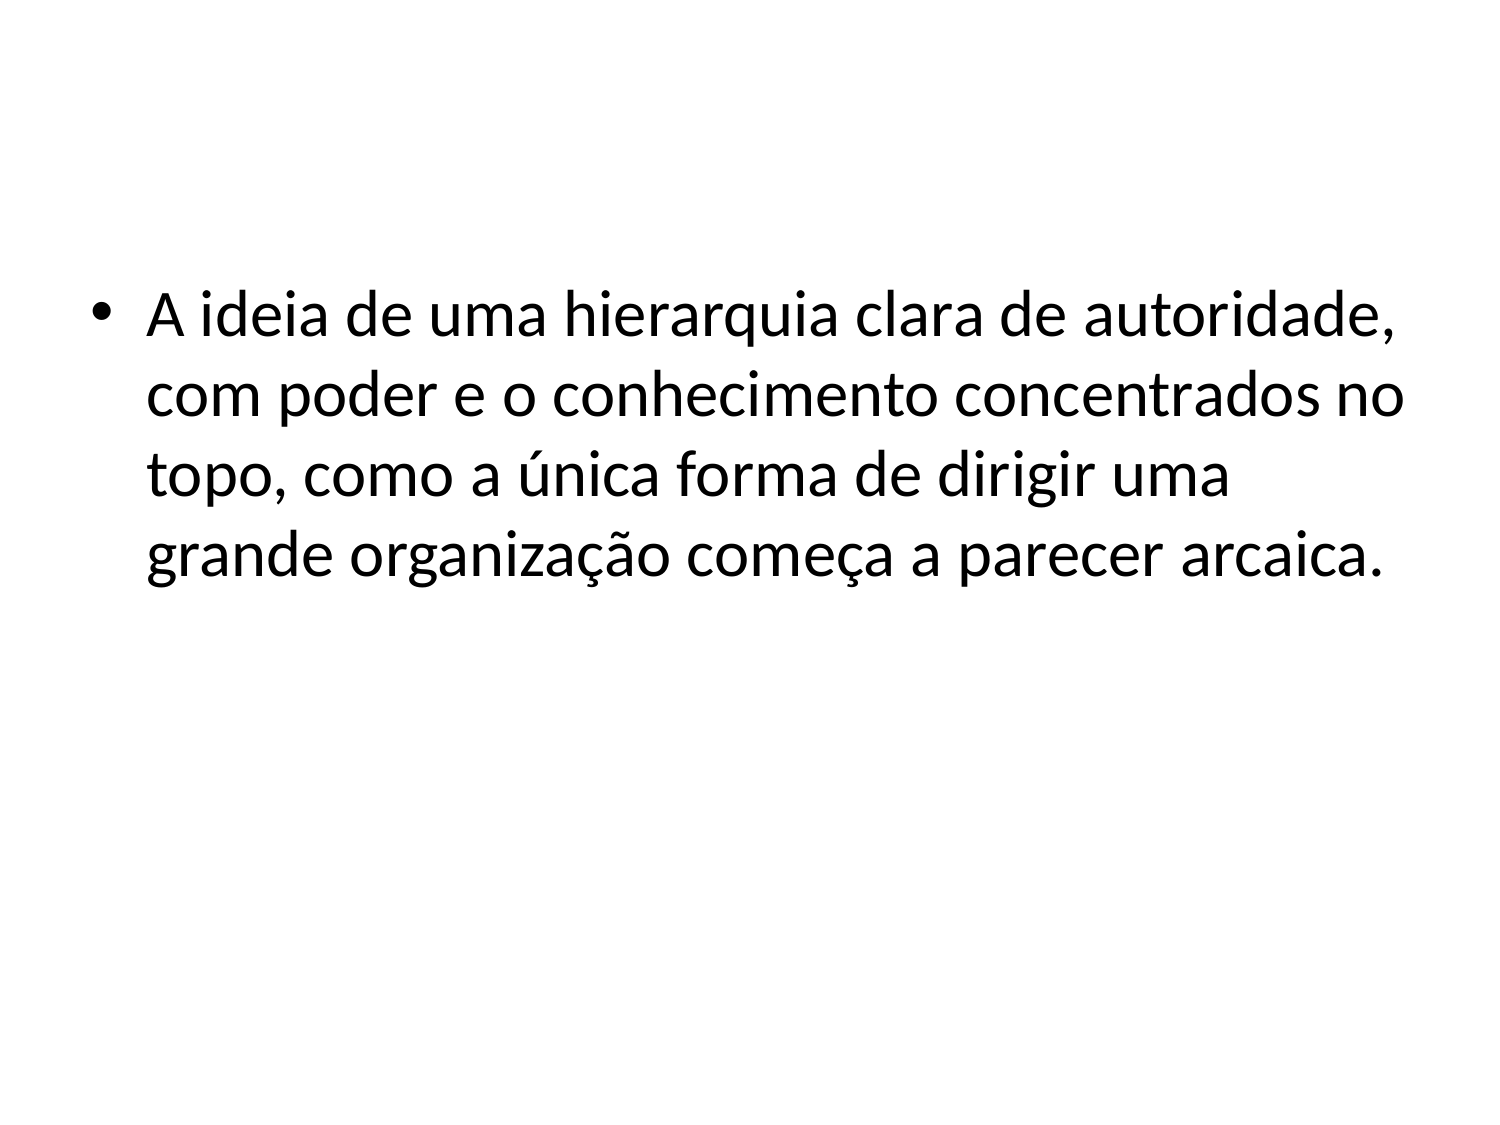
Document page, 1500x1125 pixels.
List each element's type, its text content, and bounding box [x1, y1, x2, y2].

list A ideia de uma hierarquia clara de autoridade, com poder e o conhecimento concentrados no topo, como a única forma de dirigir uma grande organização começa a parecer arcaica. [75, 262, 1425, 1005]
